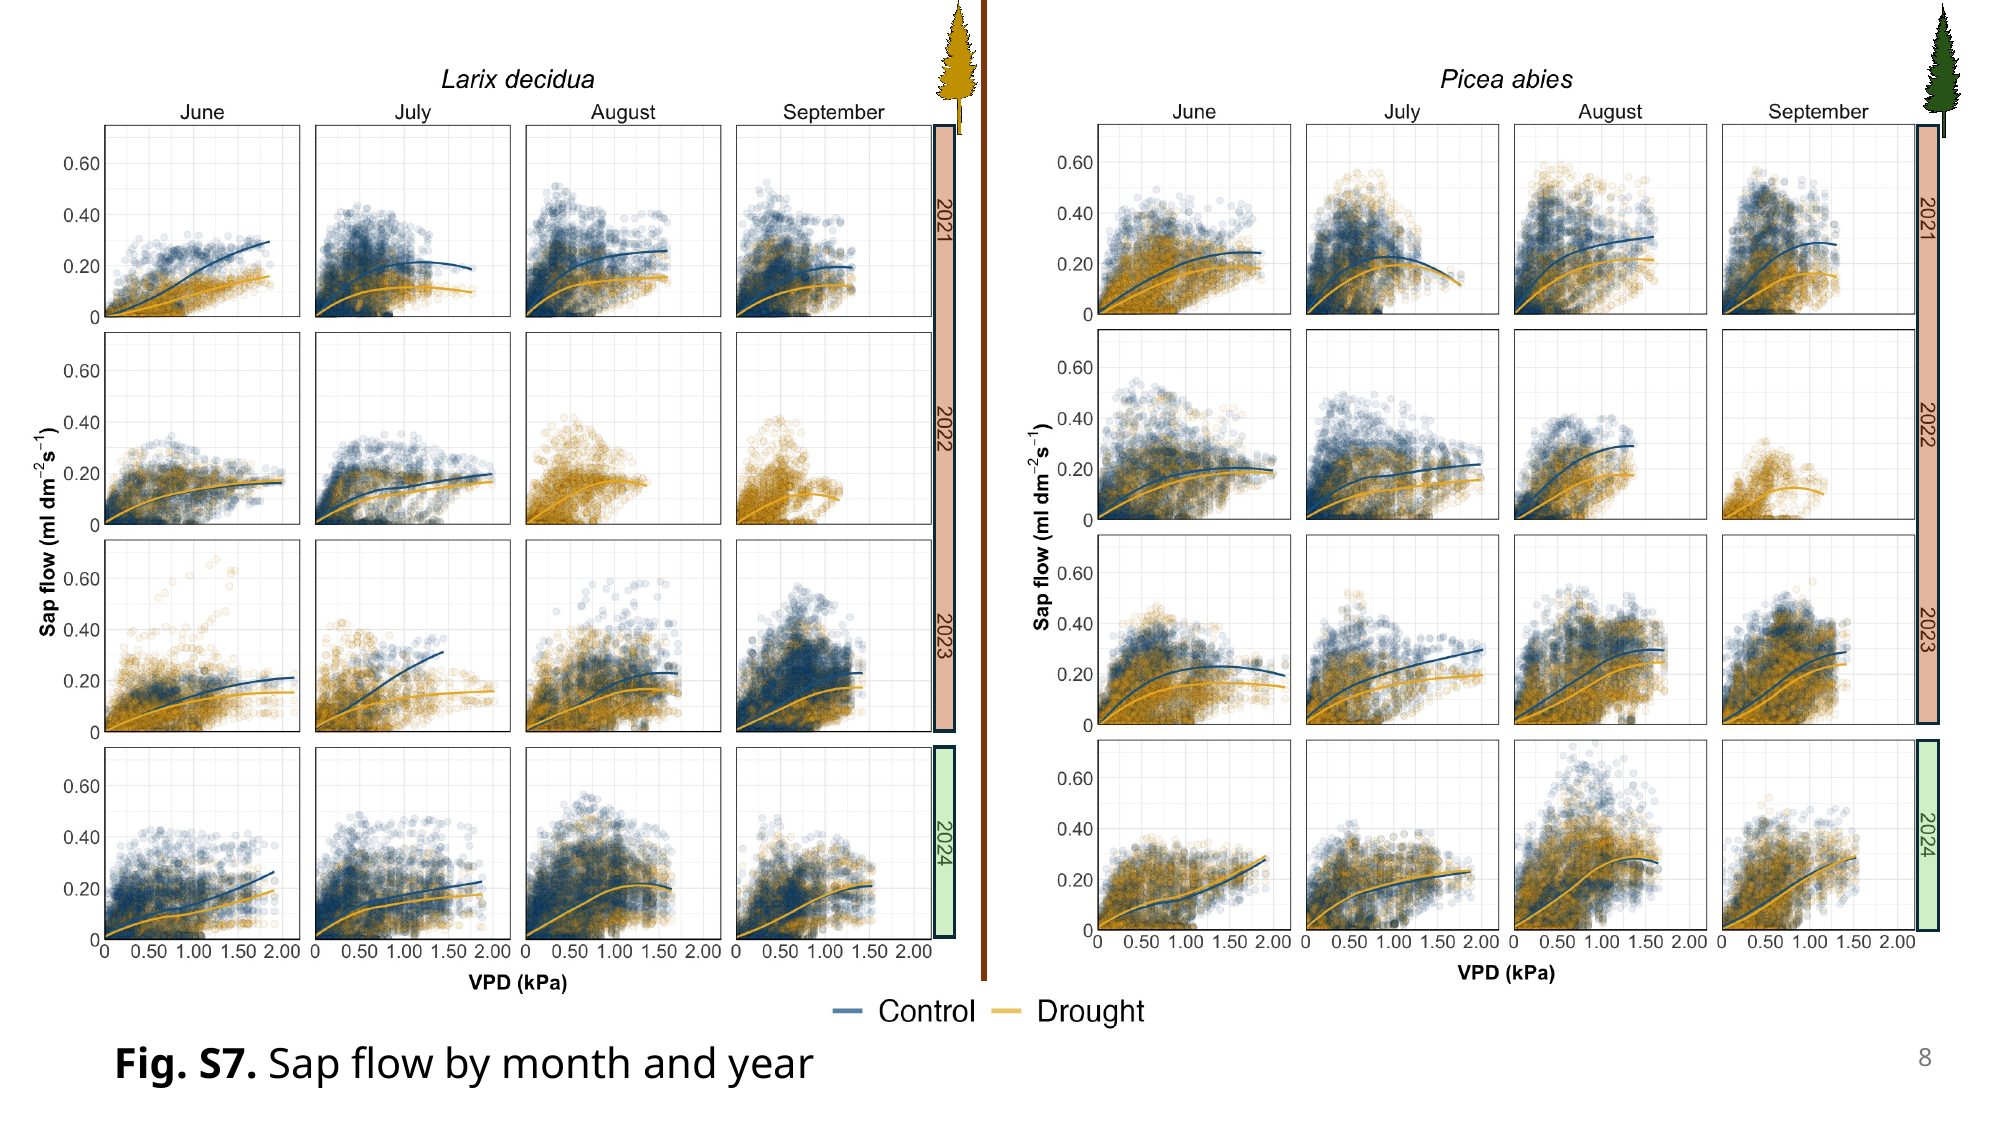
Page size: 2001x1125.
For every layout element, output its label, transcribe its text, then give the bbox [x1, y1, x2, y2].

slide_number 8 [1497, 1028, 1948, 1089]
picture [28, 64, 1249, 1049]
text_box [941, 0, 978, 98]
text_box [1931, 3, 1961, 111]
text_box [1022, 64, 1947, 988]
text_box Fig. S7. Sap flow by month and year [99, 1029, 1083, 1095]
